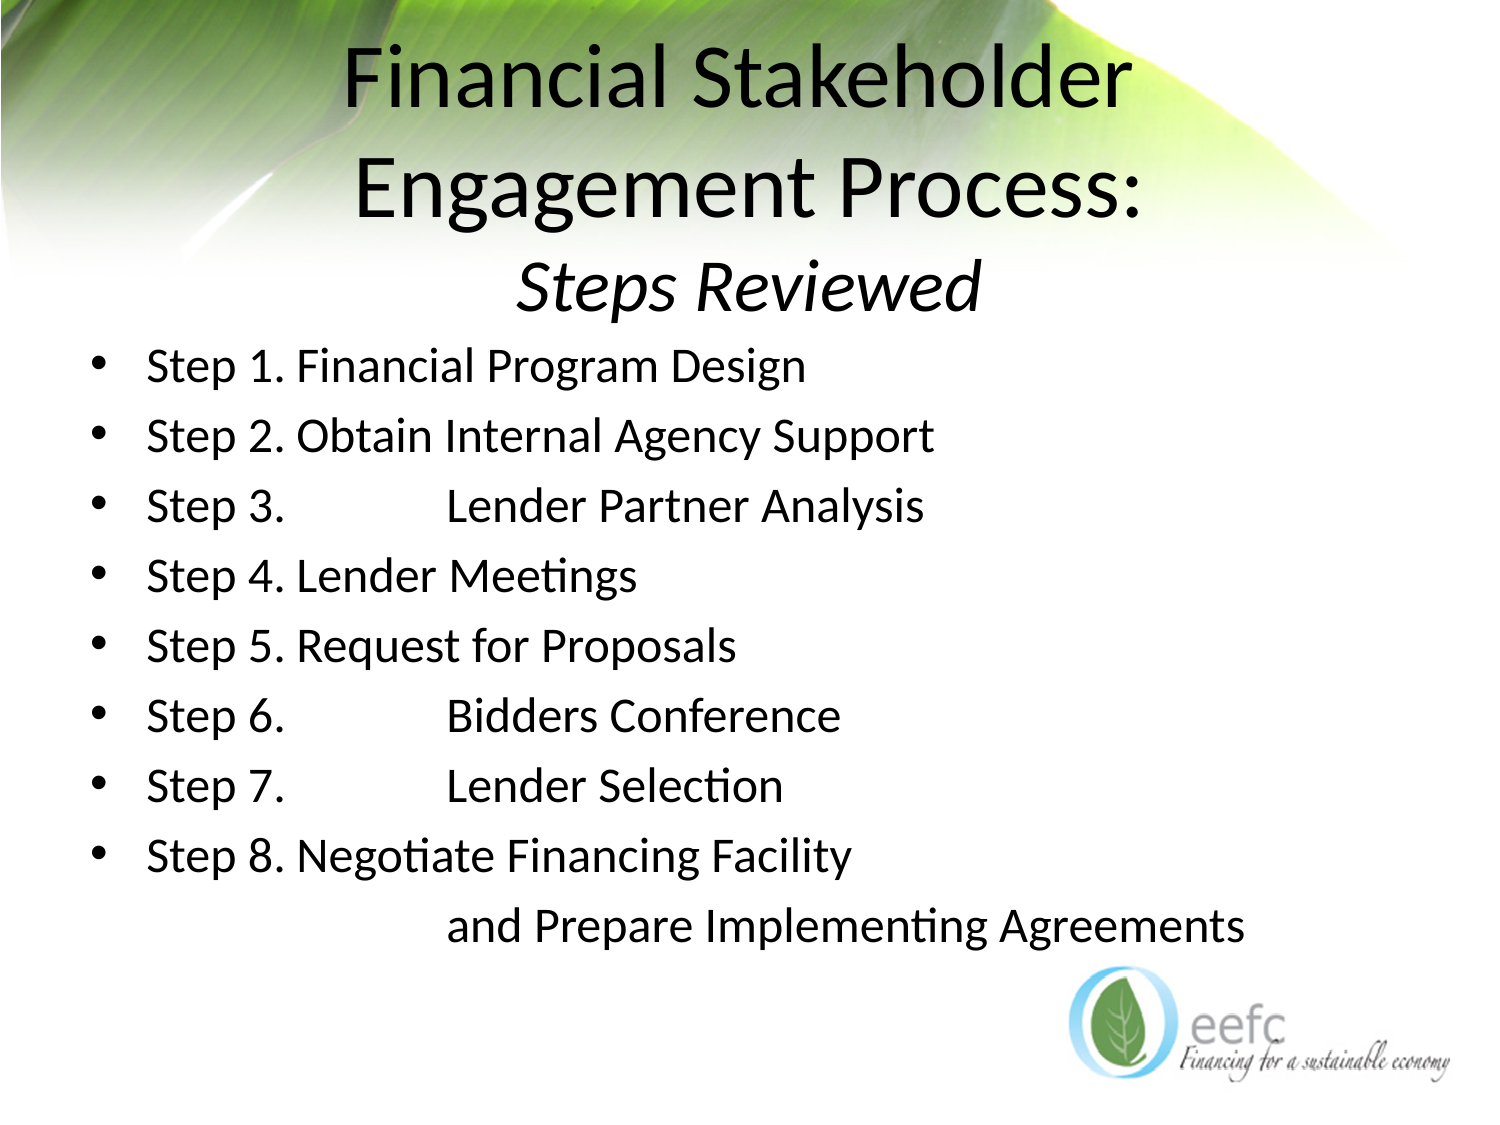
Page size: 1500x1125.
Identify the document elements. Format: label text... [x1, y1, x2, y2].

picture [0, 0, 1500, 1125]
title Financial Stakeholder Engagement Process: Steps Reviewed [74, 0, 1426, 324]
list Step 1. Financial Program Design Step 2. Obtain Internal Agency Support Step 3. Lender Partner Analysis Step 4. Lender Meetings Step 5. Request for Proposals Step 6. Bidders Conference Step 7. Lender Selection Step 8. Negotiate Financing Facility and Prepare Implementing Agreements [74, 324, 1426, 906]
